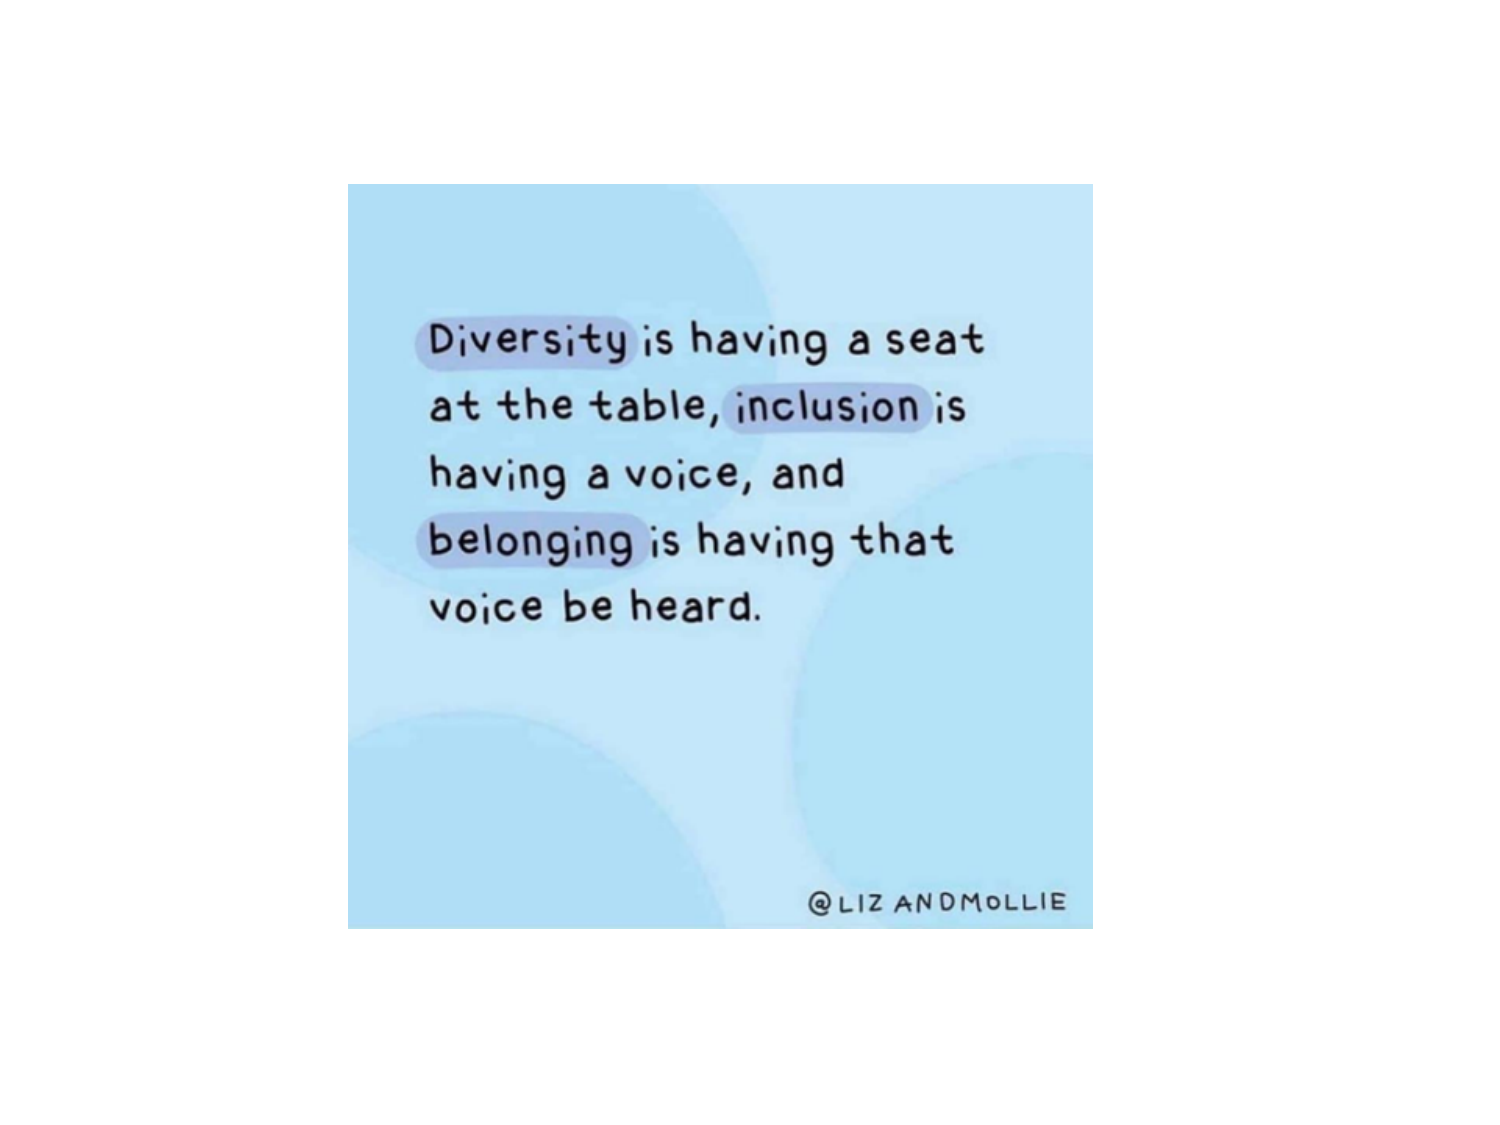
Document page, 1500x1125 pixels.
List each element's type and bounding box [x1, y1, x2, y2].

picture [348, 184, 1093, 929]
